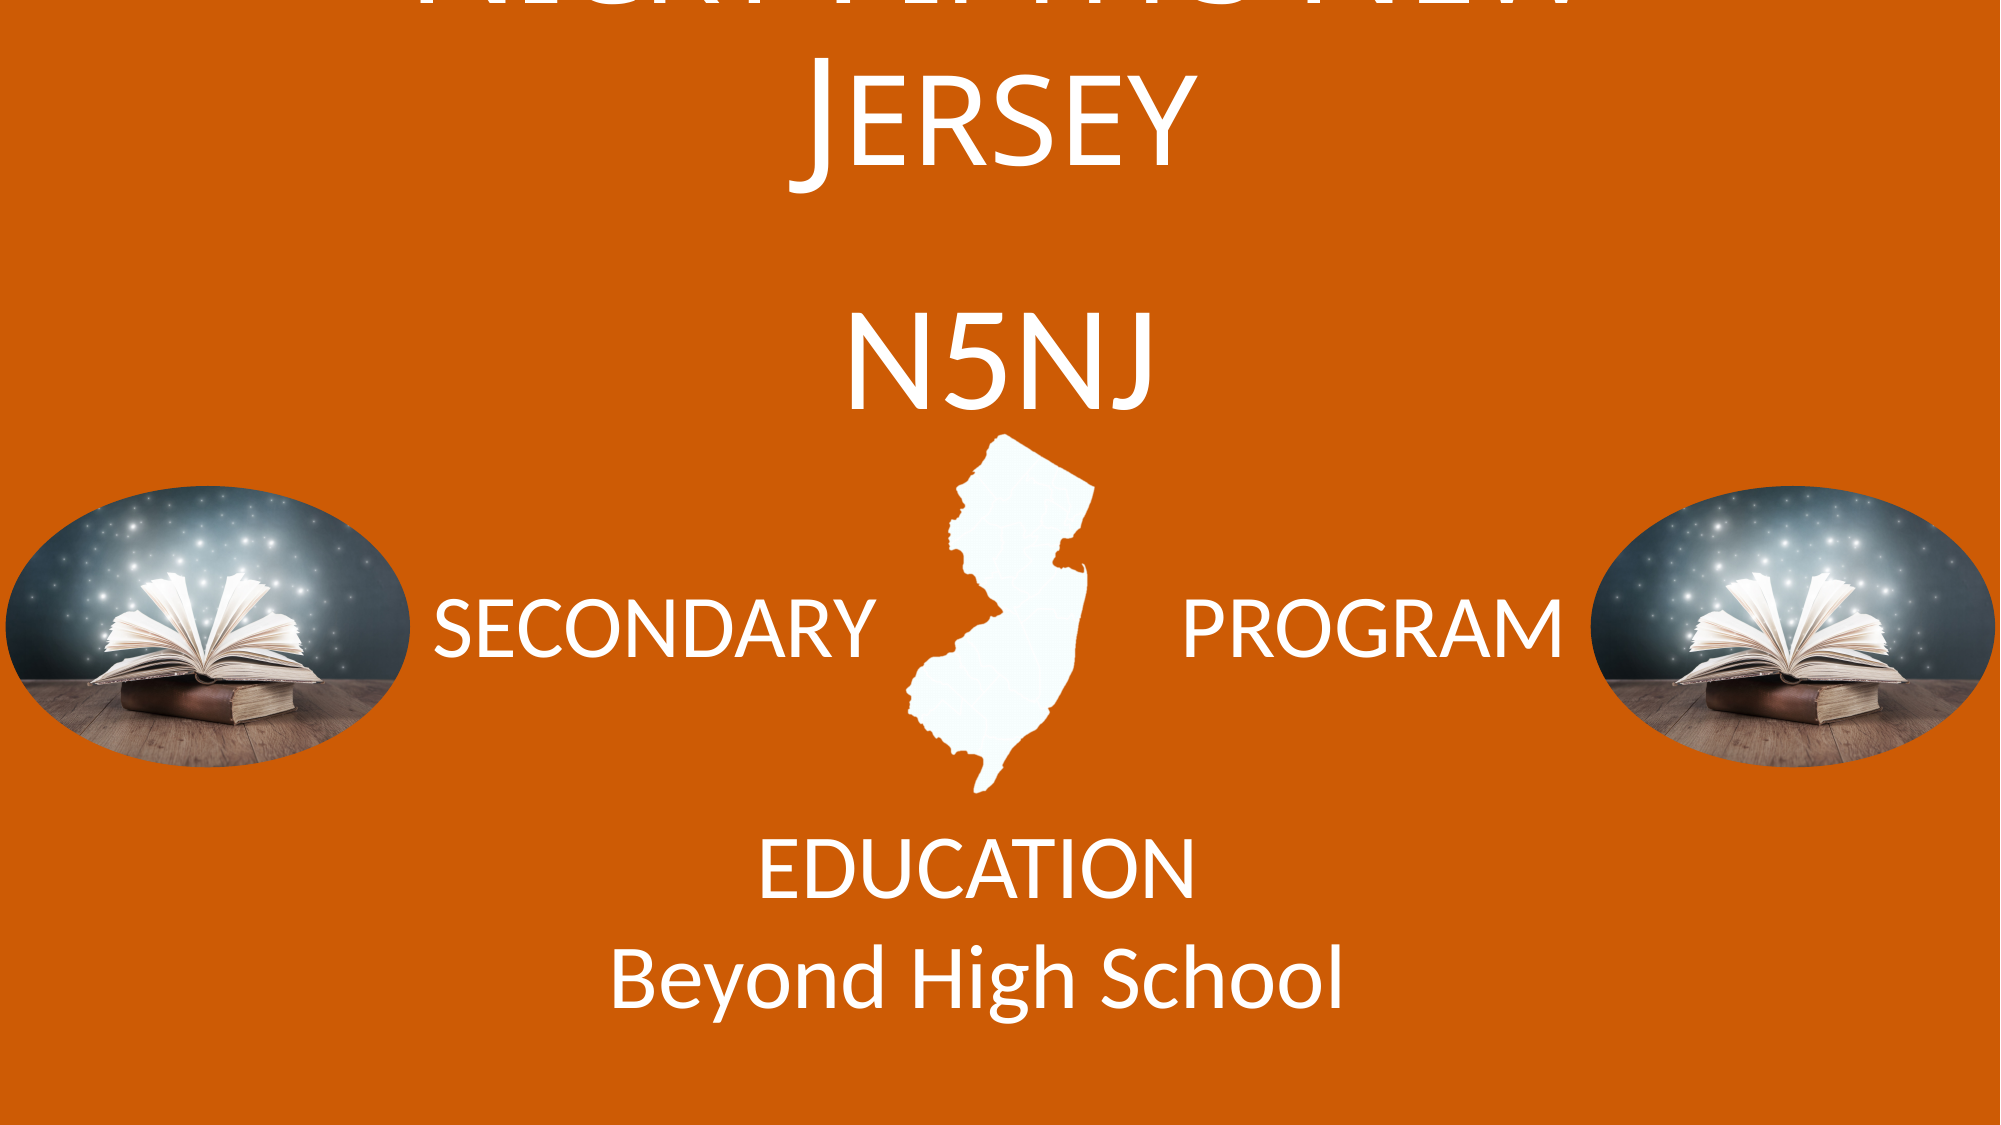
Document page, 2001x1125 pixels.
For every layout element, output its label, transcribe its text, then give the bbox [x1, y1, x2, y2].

picture [1590, 485, 1996, 768]
picture [5, 485, 411, 768]
text_box EDUCATION Beyond High School [249, 799, 1707, 1034]
title NICKY FIFTH’S NEW JERSEY [249, 24, 1750, 206]
picture [877, 418, 1123, 810]
subtitle N5NJ SECONDARY PROGRAM [249, 272, 1750, 864]
